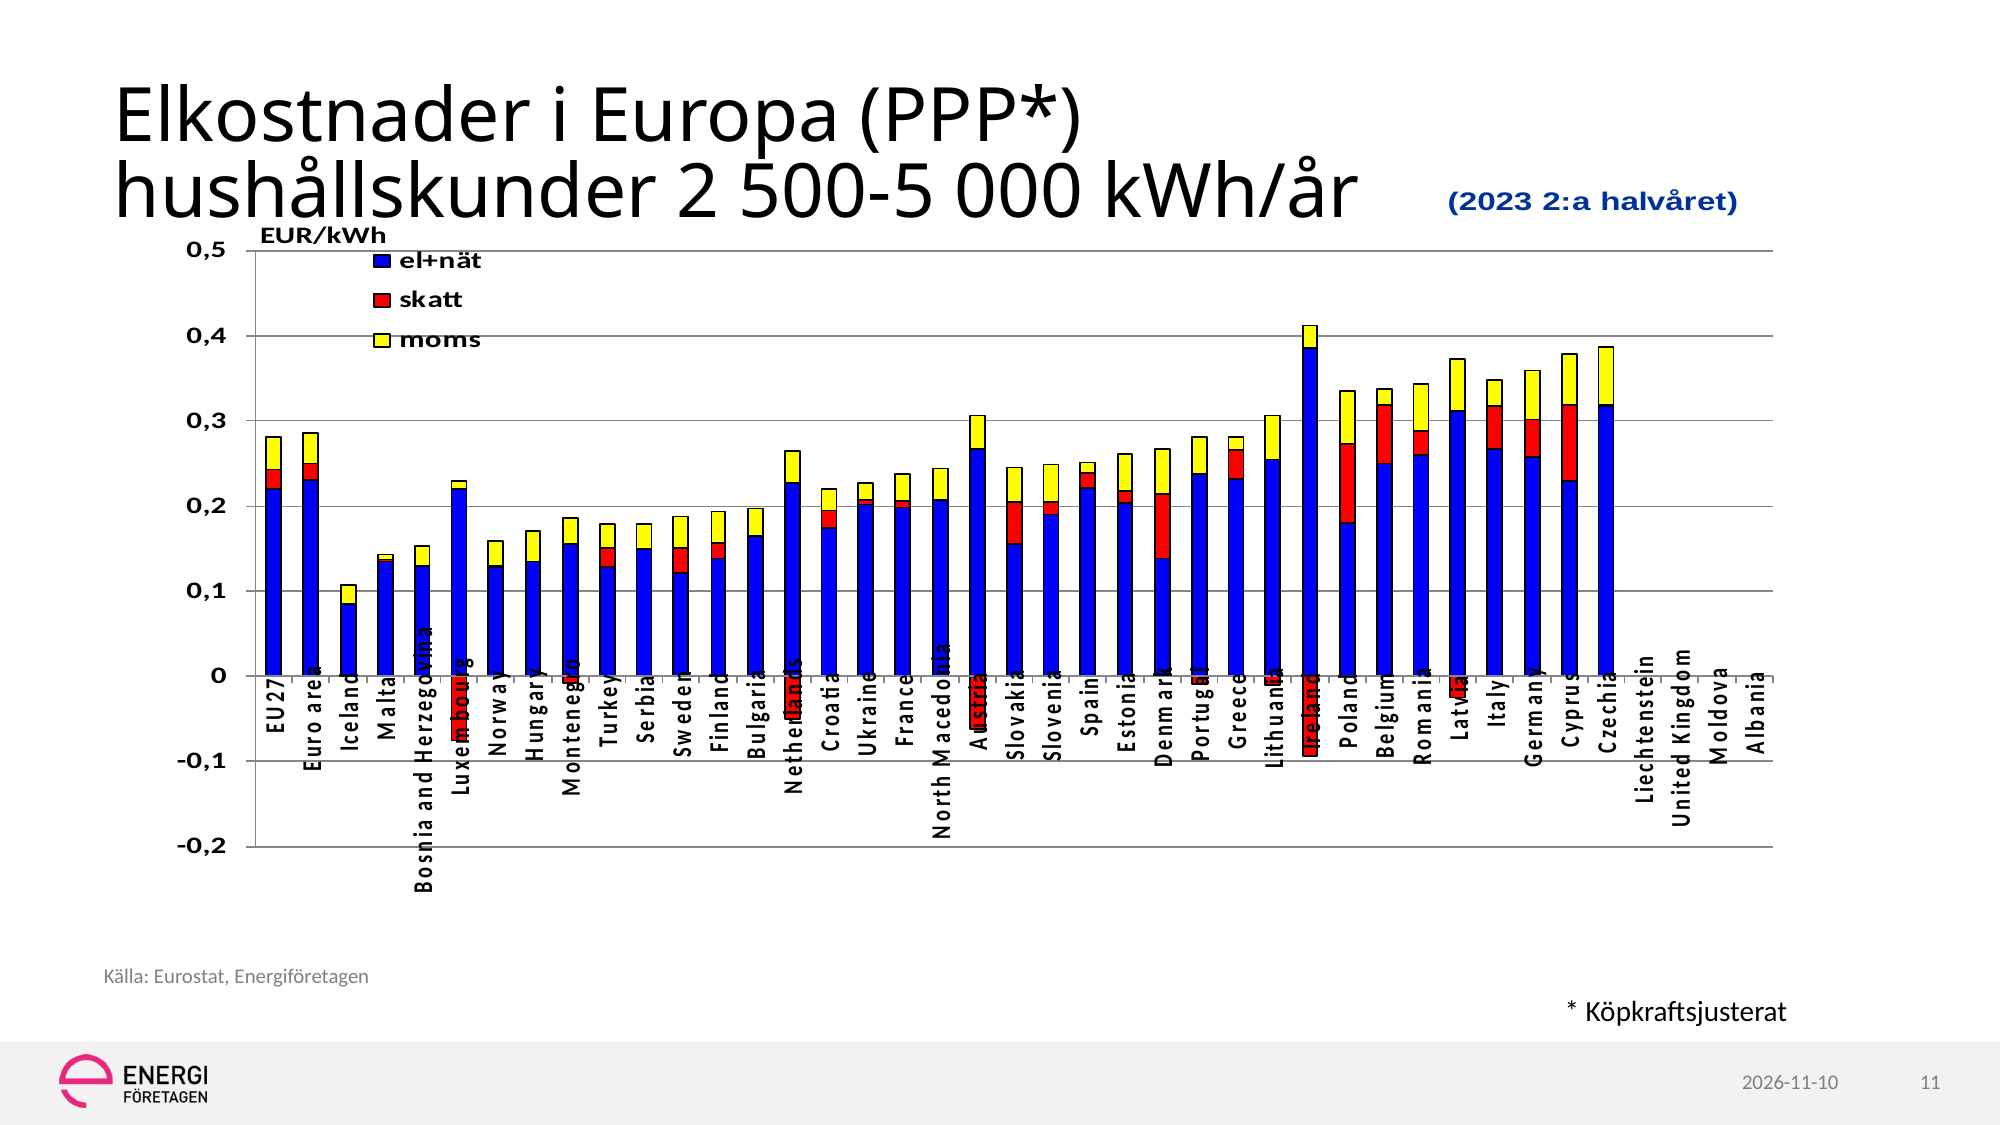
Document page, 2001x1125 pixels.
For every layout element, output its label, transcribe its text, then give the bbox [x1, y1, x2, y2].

slide_number 11 [1882, 1068, 1941, 1099]
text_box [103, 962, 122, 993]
picture [59, 1054, 207, 1108]
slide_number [1742, 1068, 1854, 1099]
title Elkostnader i Europa (PPP*) hushållskunder 2 500-5 000 kWh/år [114, 72, 1538, 234]
picture [126, 184, 1844, 1026]
